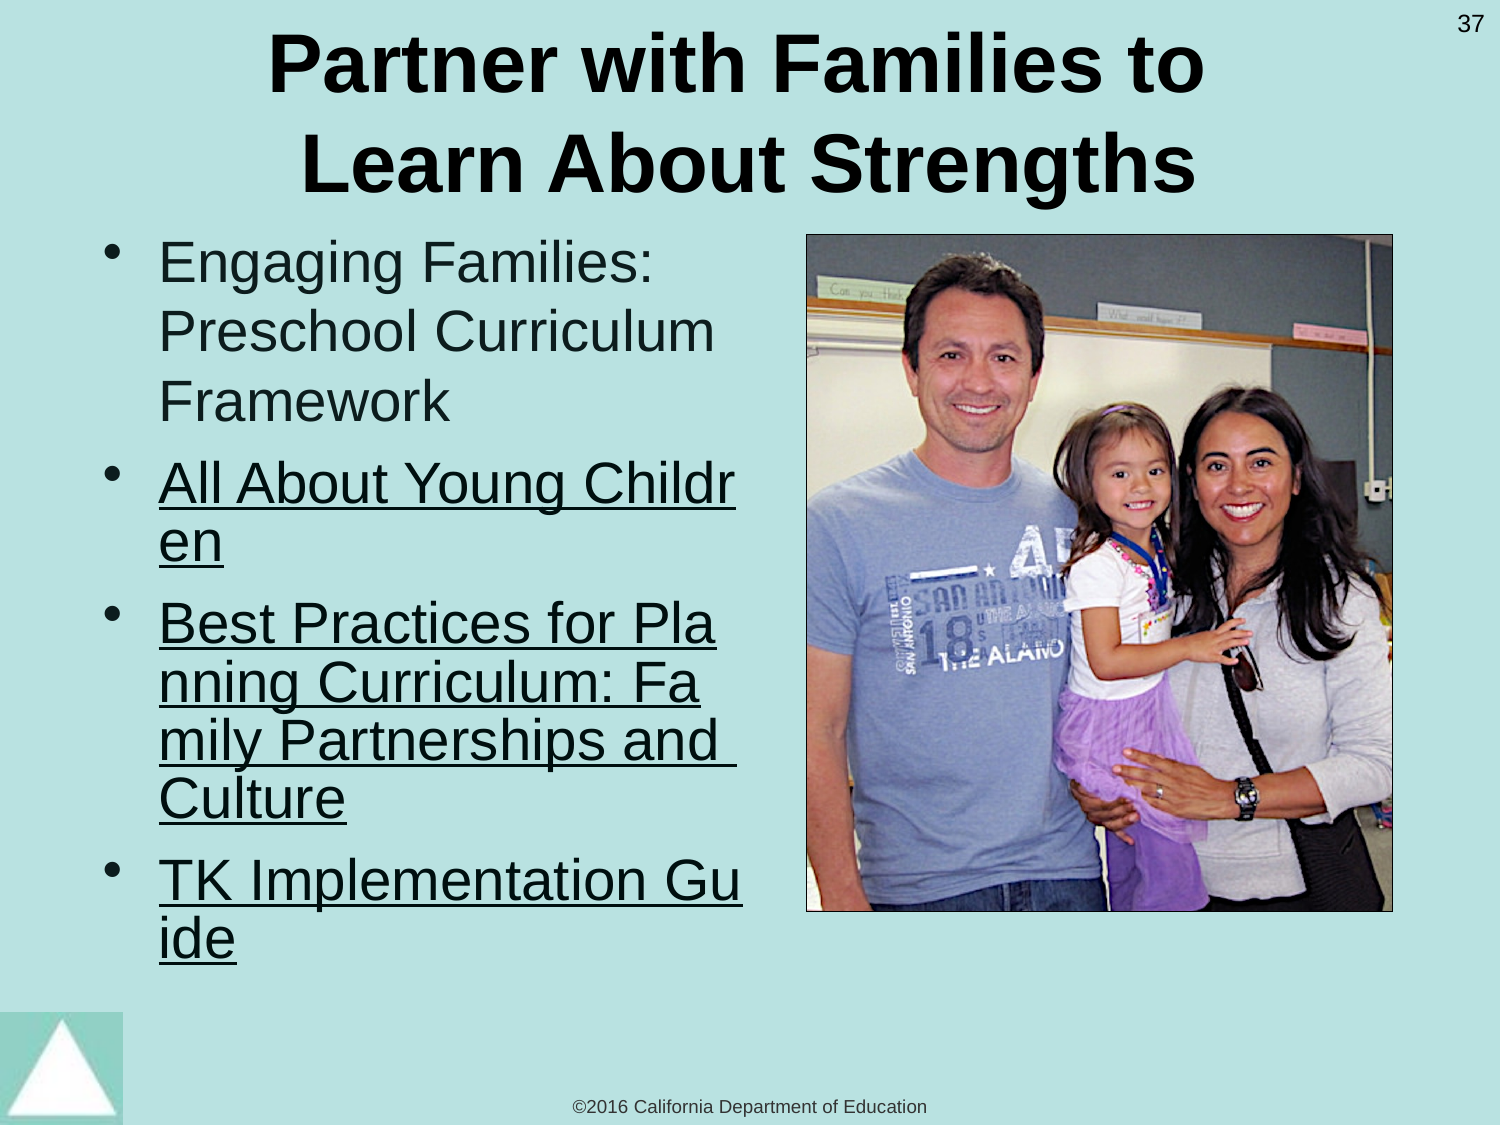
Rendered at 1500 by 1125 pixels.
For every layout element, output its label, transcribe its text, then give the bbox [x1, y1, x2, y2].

list Engaging Families: Preschool Curriculum Framework All About Young Children Best Practices for Planning Curriculum: Family Partnerships and Culture TK Implementation Guide [87, 216, 763, 1054]
title Partner with Families to Learn About Strengths [0, 2, 1498, 217]
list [805, 233, 1393, 912]
picture [0, 1012, 123, 1125]
